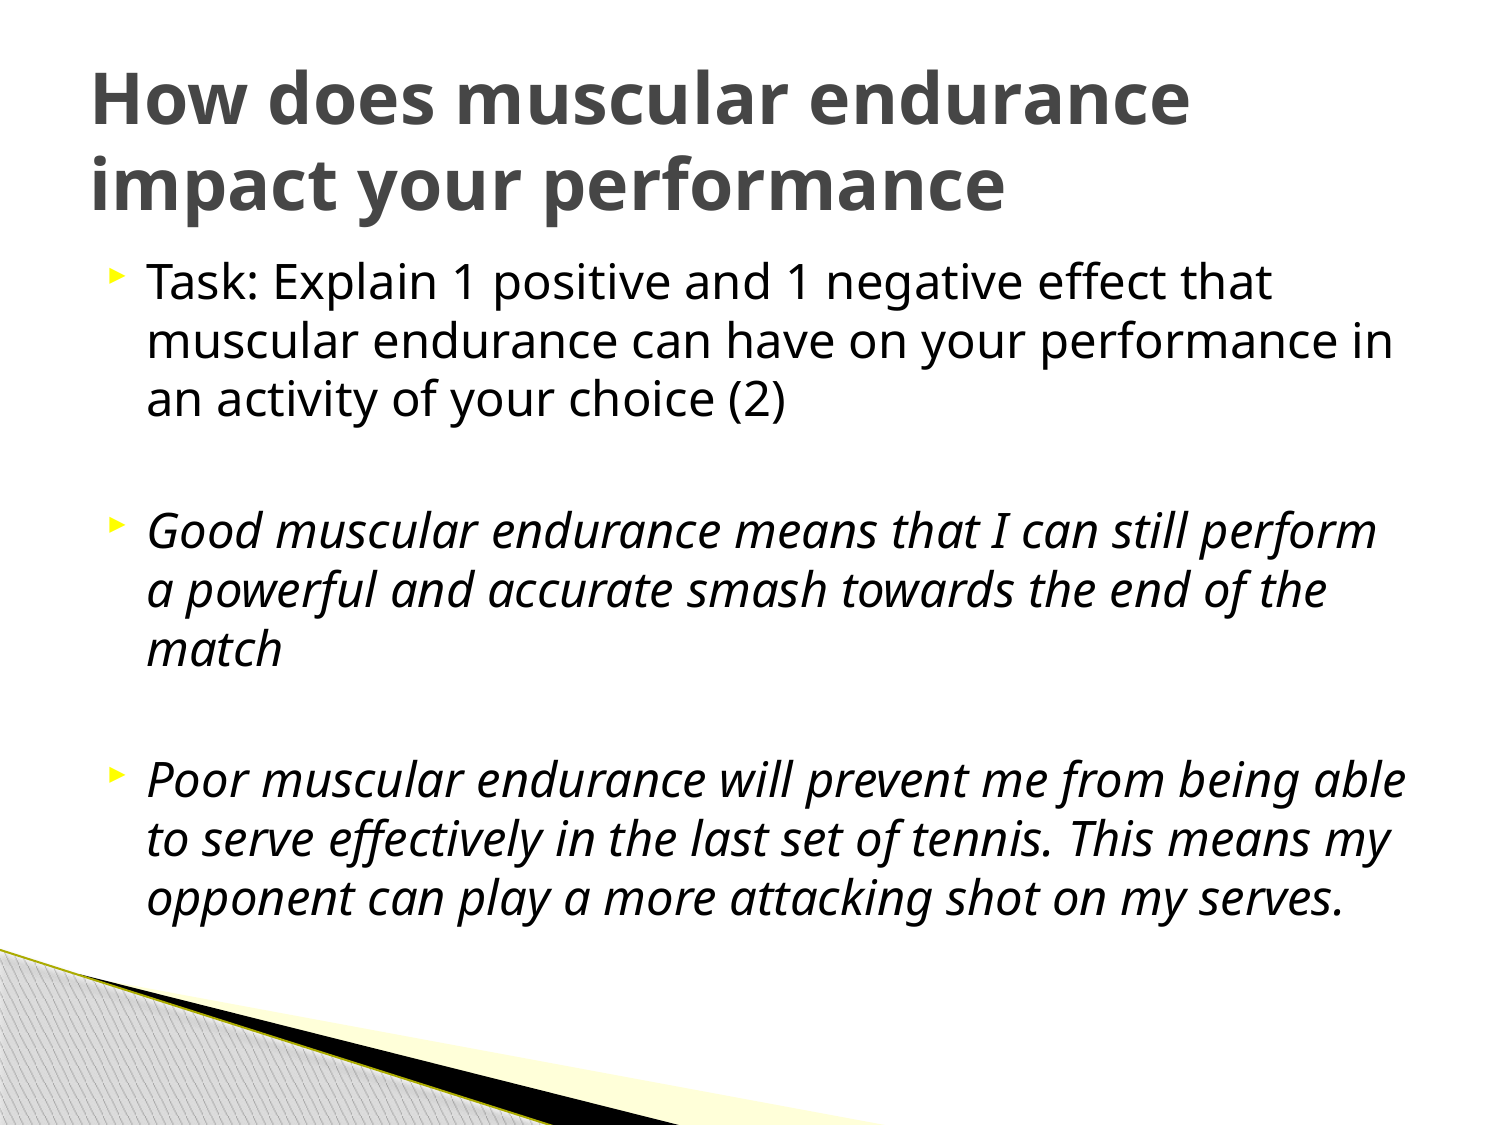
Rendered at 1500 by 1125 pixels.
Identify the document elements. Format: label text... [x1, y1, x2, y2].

list Task: Explain 1 positive and 1 negative effect that muscular endurance can have on your performance in an activity of your choice (2) Good muscular endurance means that I can still perform a powerful and accurate smash towards the end of the match Poor muscular endurance will prevent me from being able to serve effectively in the last set of tennis. This means my opponent can play a more attacking shot on my serves. [75, 243, 1425, 986]
title How does muscular endurance impact your performance [75, 45, 1425, 233]
